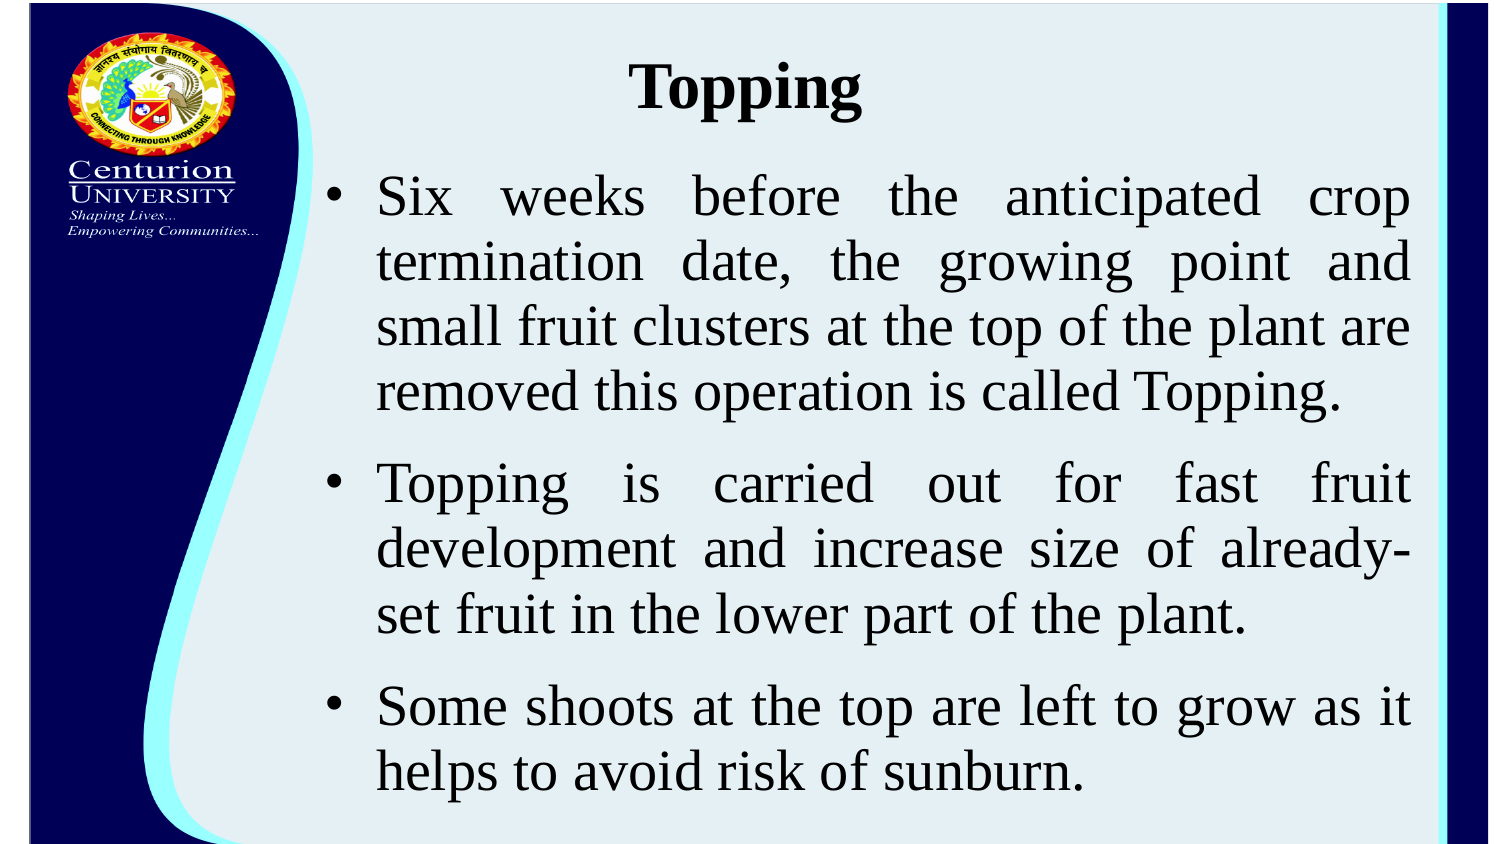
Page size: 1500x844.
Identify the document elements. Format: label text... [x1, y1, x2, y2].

picture [29, 3, 1489, 844]
list Six weeks before the anticipated crop termination date, the growing point and small fruit clusters at the top of the plant are removed this operation is called Topping. Topping is carried out for fast fruit development and increase size of already-set fruit in the lower part of the plant. Some shoots at the top are left to grow as it helps to avoid risk of sunburn. [324, 159, 1413, 717]
text_box Topping [613, 34, 879, 129]
